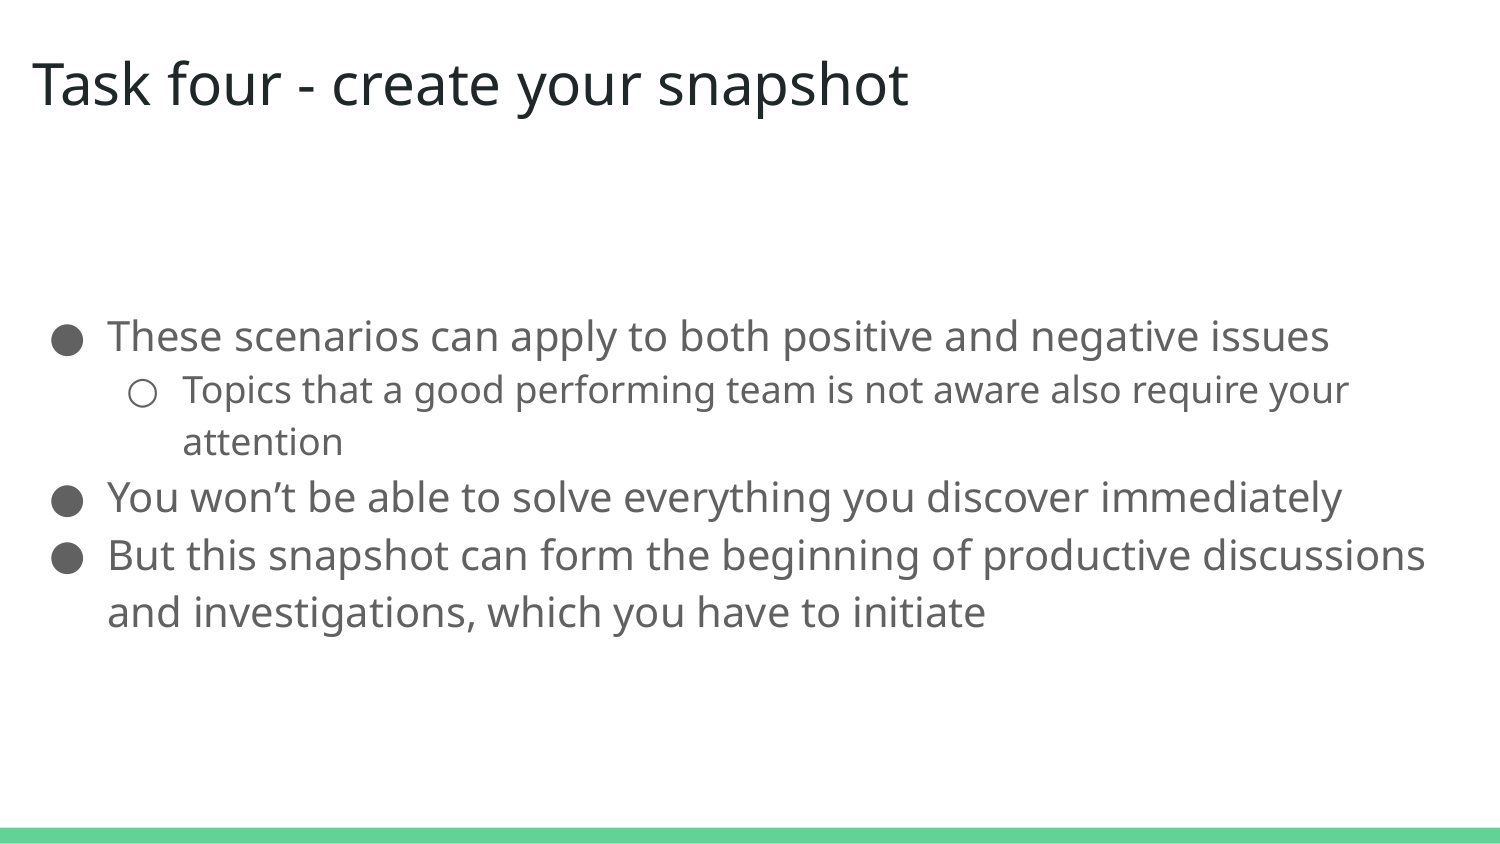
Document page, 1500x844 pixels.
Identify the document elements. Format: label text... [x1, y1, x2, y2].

title Task four - create your snapshot [17, 32, 1356, 126]
list These scenarios can apply to both positive and negative issues Topics that a good performing team is not aware also require your attention You won’t be able to solve everything you discover immediately But this snapshot can form the beginning of productive discussions and investigations, which you have to initiate [17, 203, 1461, 792]
